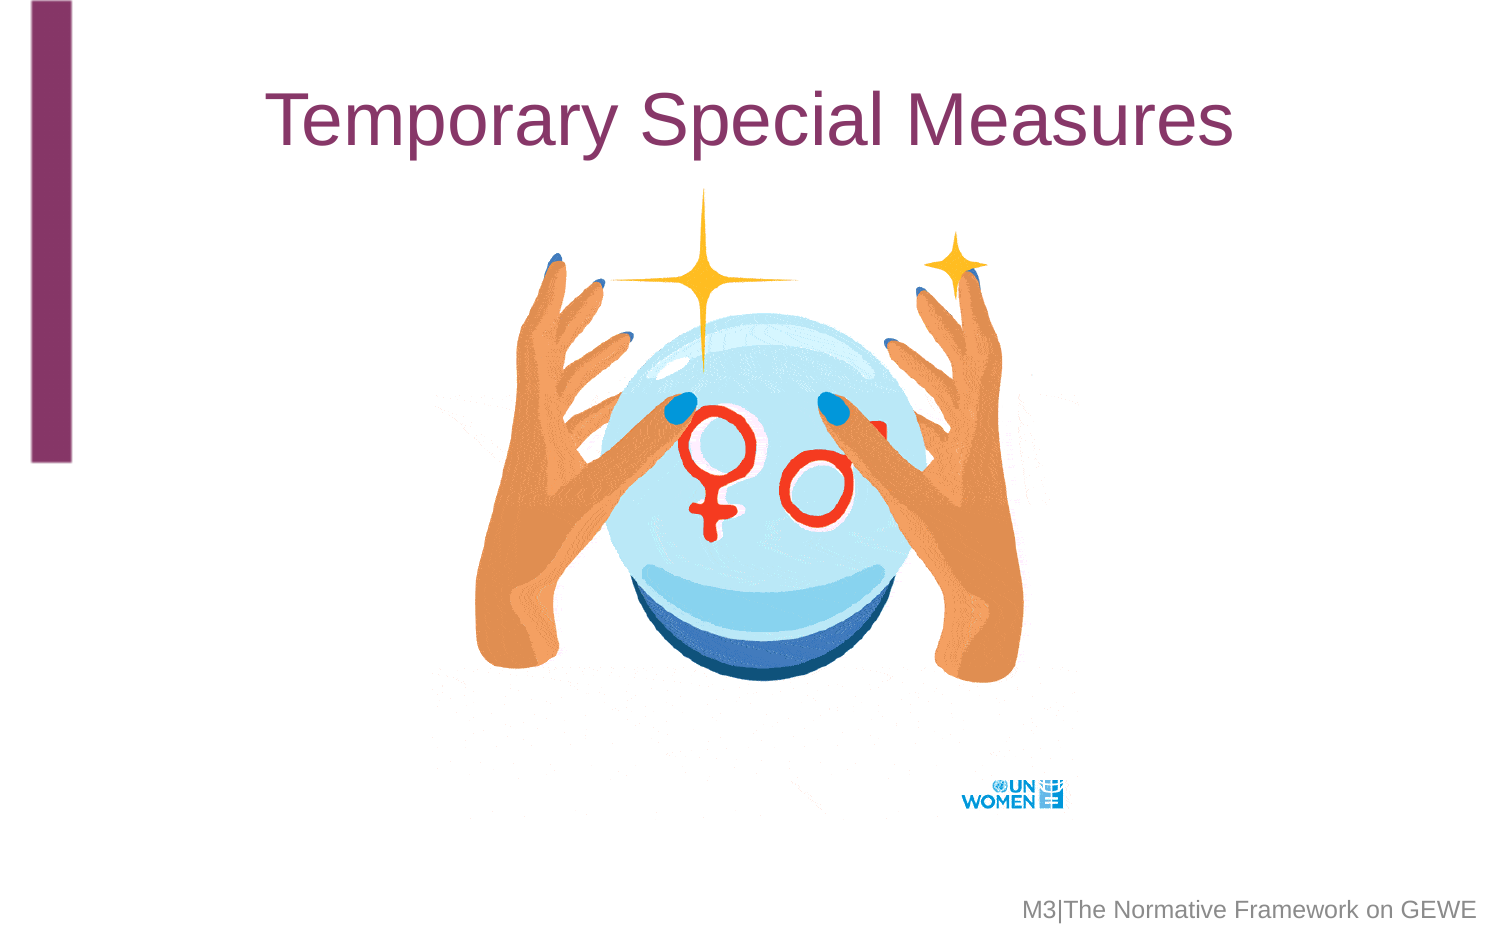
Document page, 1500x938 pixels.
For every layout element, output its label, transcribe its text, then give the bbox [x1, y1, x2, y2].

picture [430, 171, 1079, 820]
footer M3|The Normative Framework on GEWE [542, 877, 1500, 938]
title Temporary Special Measures [75, 37, 1425, 194]
